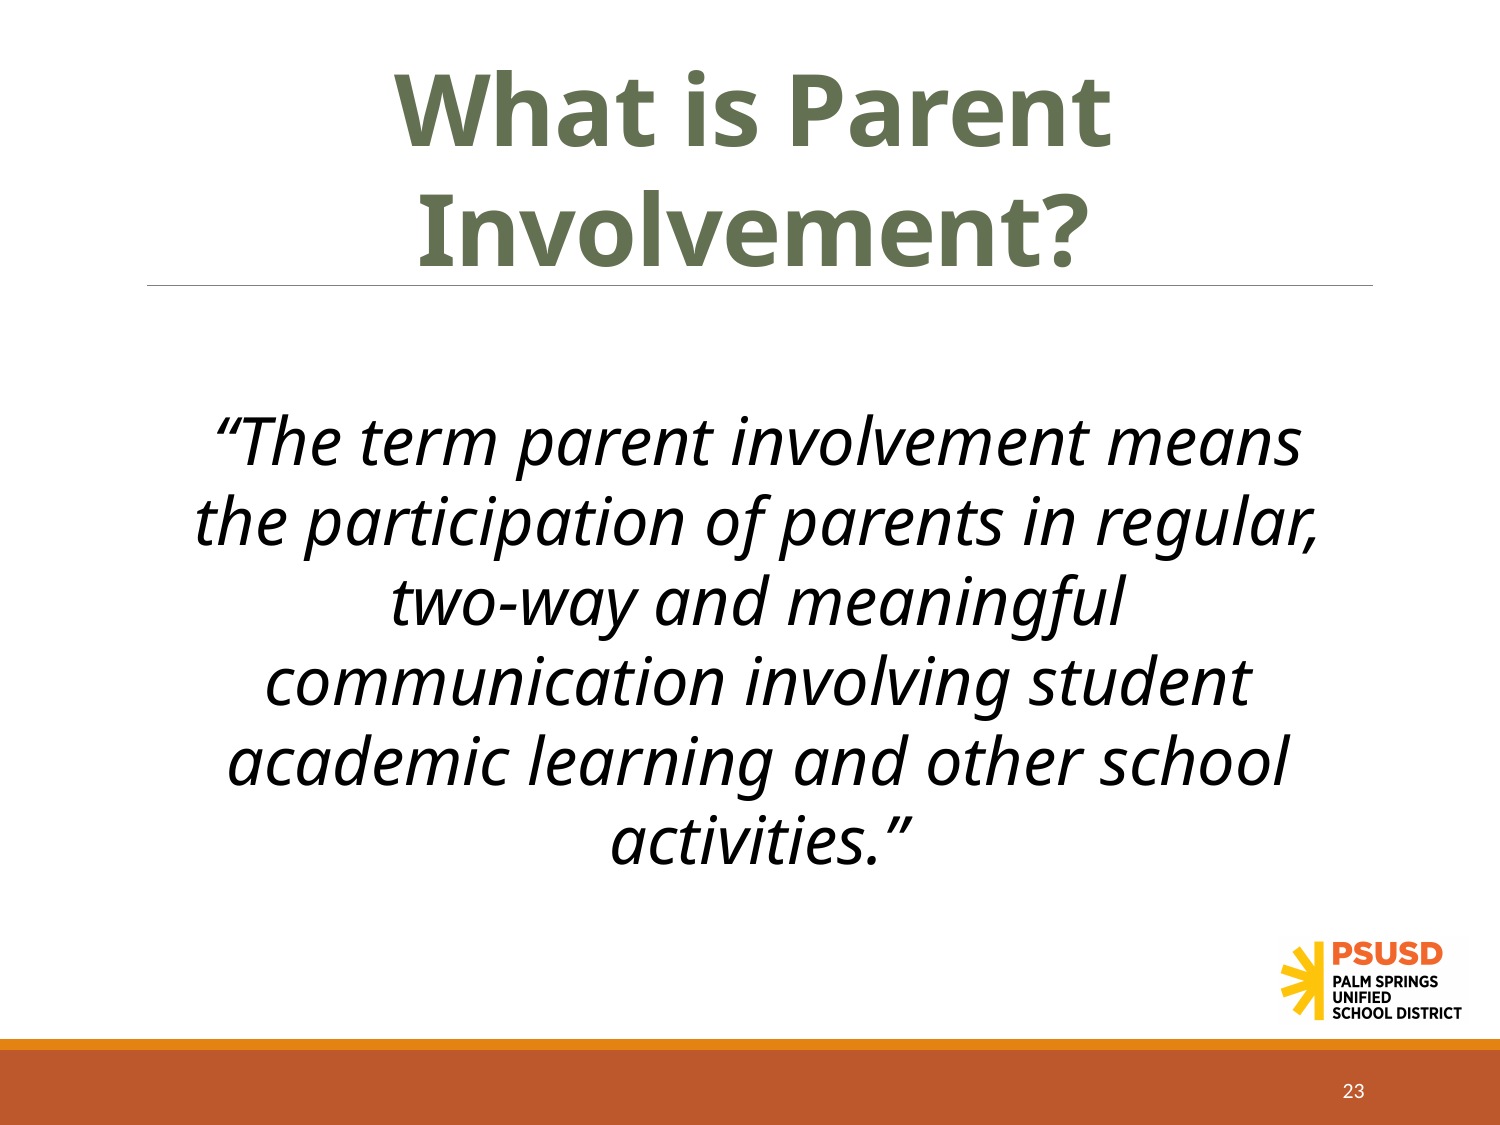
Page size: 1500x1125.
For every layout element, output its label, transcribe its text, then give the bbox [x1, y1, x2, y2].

title What is Parent Involvement? [135, 47, 1373, 285]
picture [1275, 935, 1470, 1026]
list “The term parent involvement means the participation of parents in regular, two-way and meaningful communication involving student academic learning and other school activities.” [131, 302, 1369, 963]
slide_number 23 [1218, 1059, 1380, 1120]
